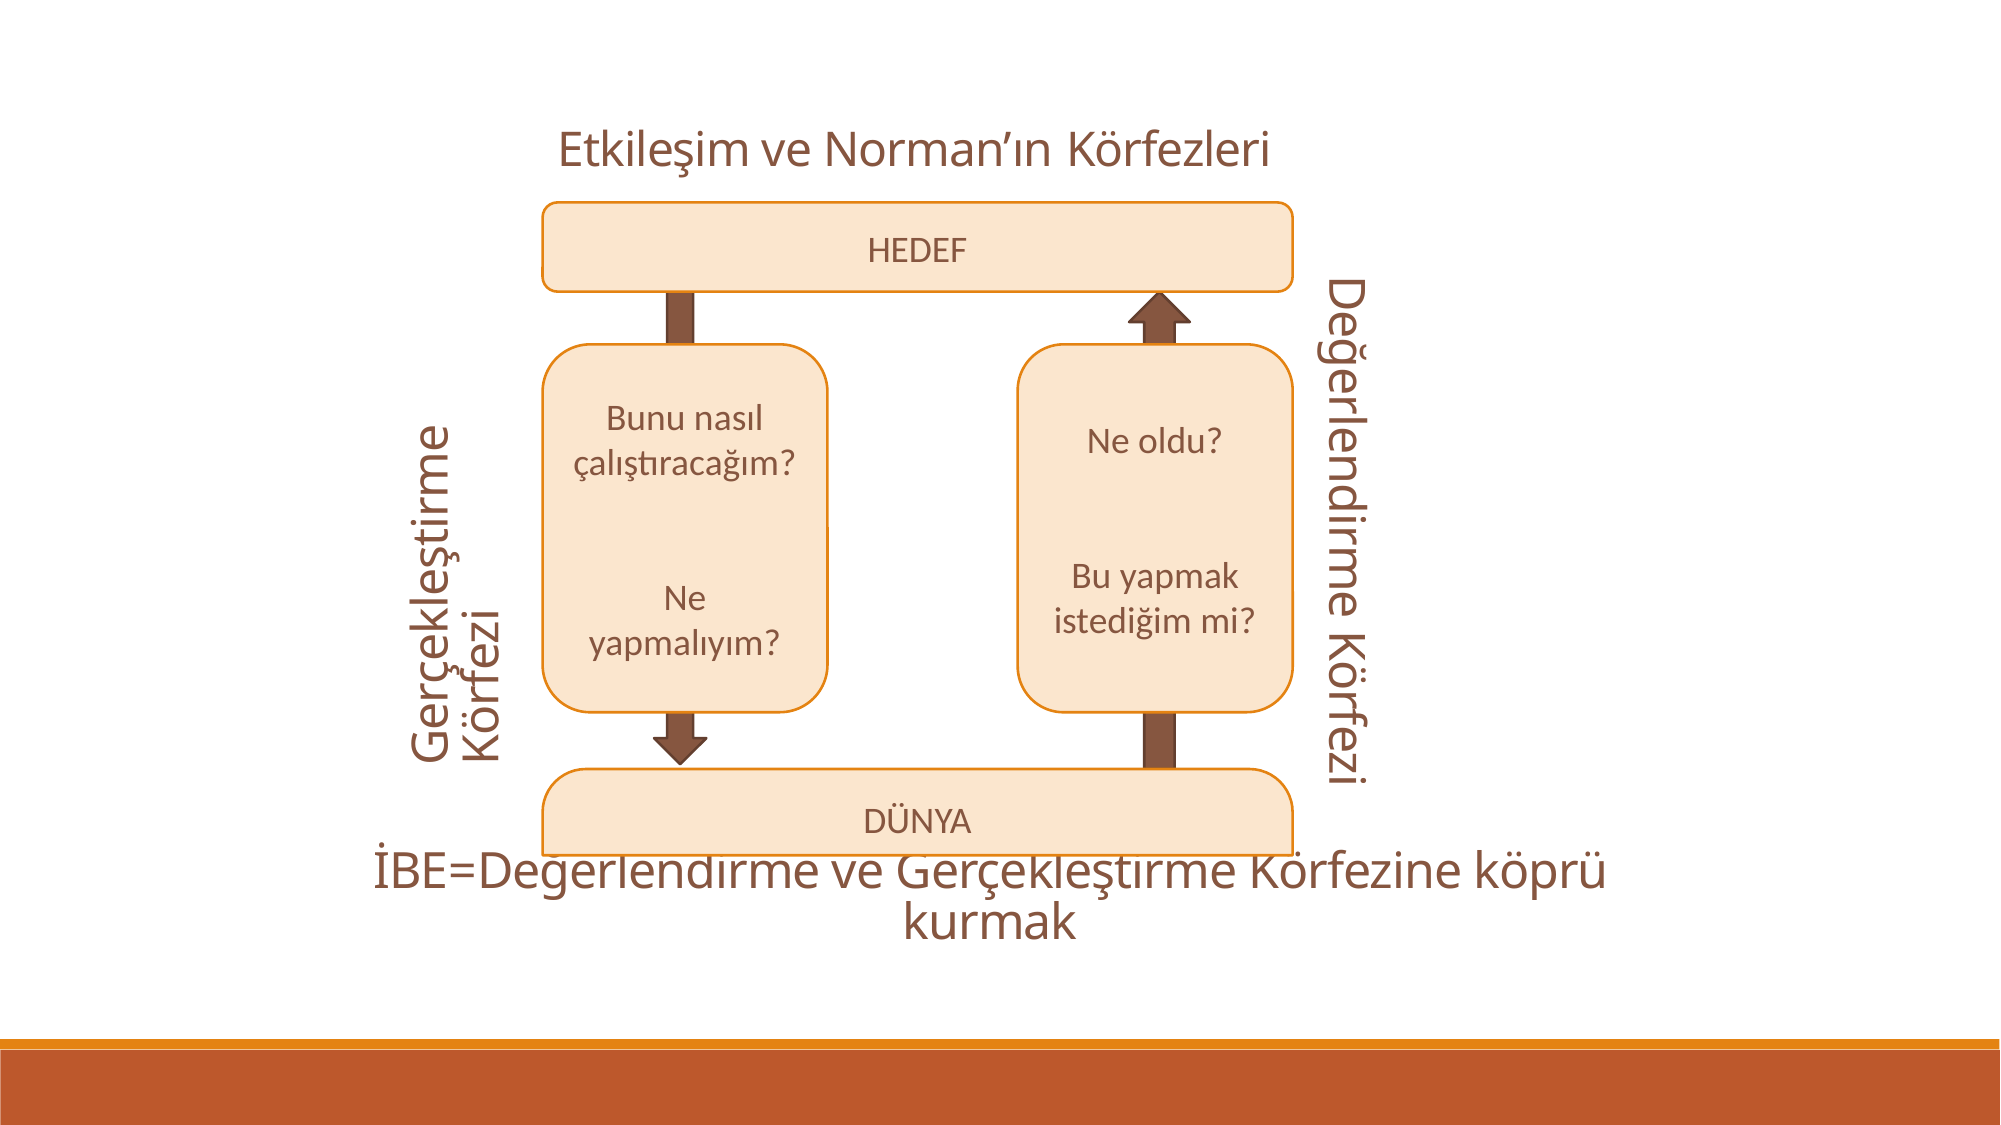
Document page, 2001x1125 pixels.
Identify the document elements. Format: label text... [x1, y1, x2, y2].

text_box [1127, 293, 1192, 343]
text_box Bunu nasıl çalıştıracağım? Ne yapmalıyım? [541, 343, 829, 714]
text_box Ne oldu? Bu yapmak istediğim mi? [1016, 343, 1295, 714]
text_box Değerlendirme Körfezi [1312, 260, 1387, 803]
list İBE=Değerlendirme ve Gerçekleştirme Körfezine köprü kurmak [343, 879, 1638, 958]
text_box [1142, 714, 1176, 767]
text_box HEDEF [541, 201, 1294, 293]
title Etkileşim ve Norman’ın Körfezleri [542, 114, 1438, 186]
text_box [665, 293, 695, 343]
text_box [652, 714, 708, 766]
text_box Gerçekleştirme Körfezi [440, 275, 517, 781]
text_box DÜNYA [541, 767, 1294, 857]
